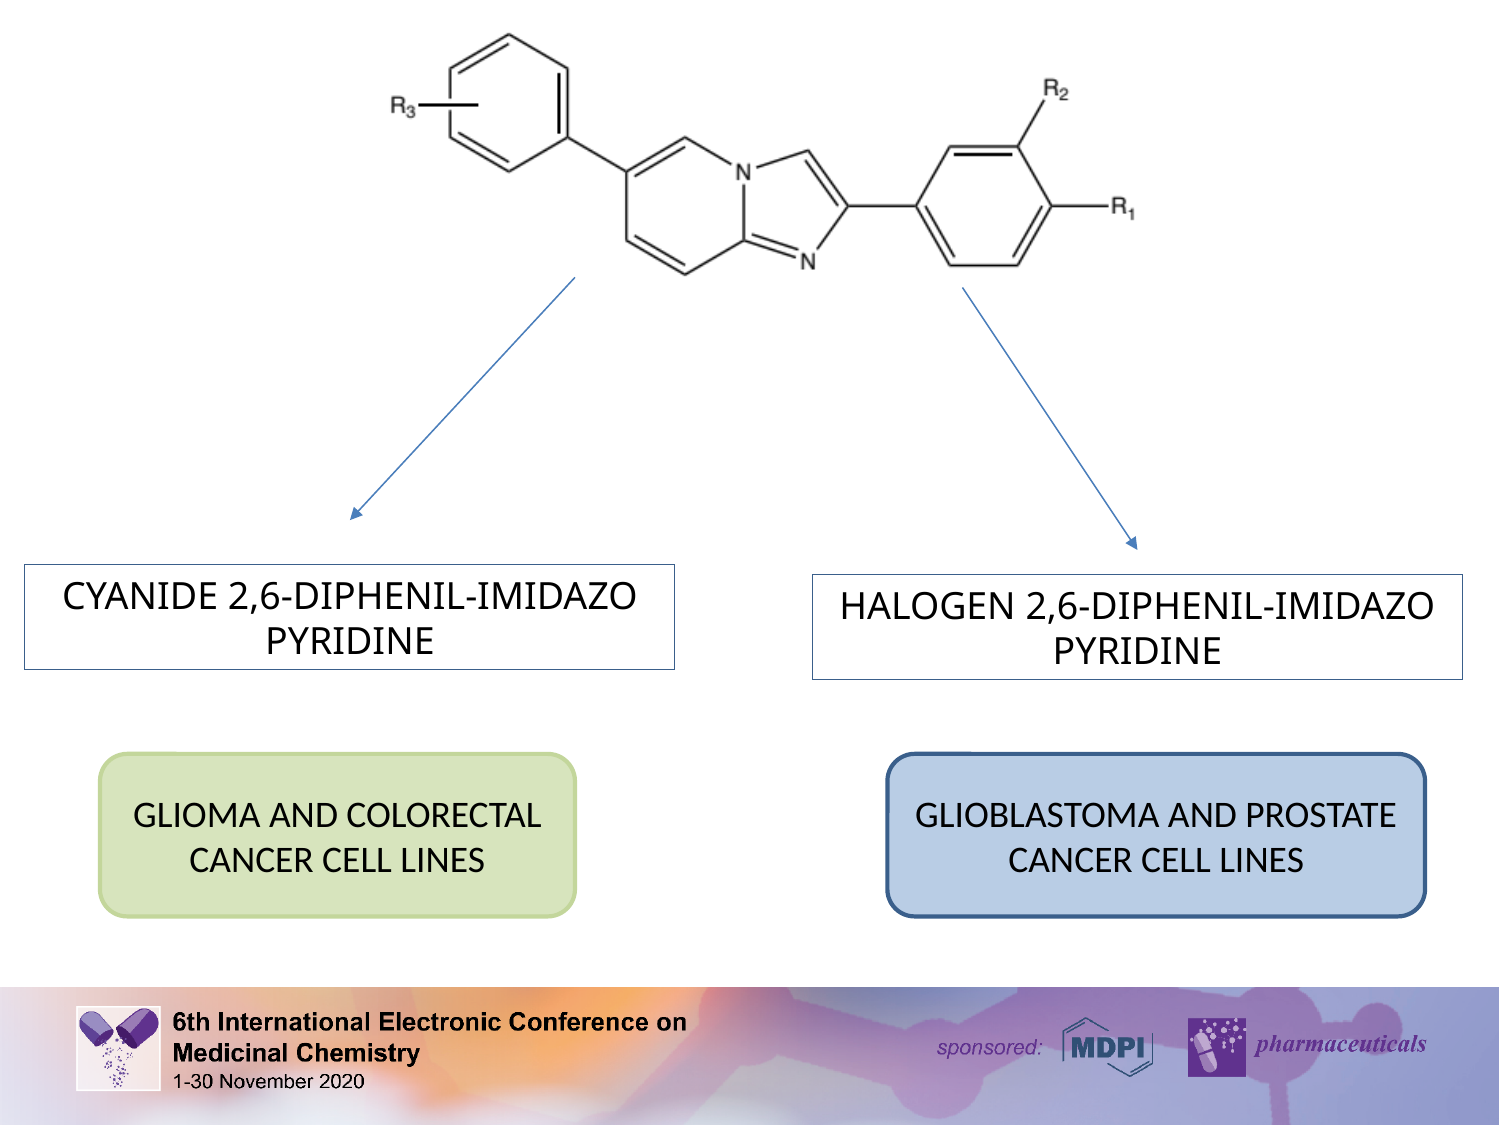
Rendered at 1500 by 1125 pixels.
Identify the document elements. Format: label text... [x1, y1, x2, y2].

text_box CYANIDE 2,6-DIPHENIL-IMIDAZO PYRIDINE [24, 564, 675, 670]
text_box GLIOBLASTOMA AND PROSTATE CANCER CELL LINES [885, 751, 1428, 919]
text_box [349, 277, 576, 521]
picture [387, 27, 1138, 278]
text_box GLIOMA AND COLORECTAL CANCER CELL LINES [97, 751, 578, 919]
text_box HALOGEN 2,6-DIPHENIL-IMIDAZO PYRIDINE [812, 574, 1463, 680]
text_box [962, 287, 1138, 551]
picture [0, 987, 1499, 1125]
